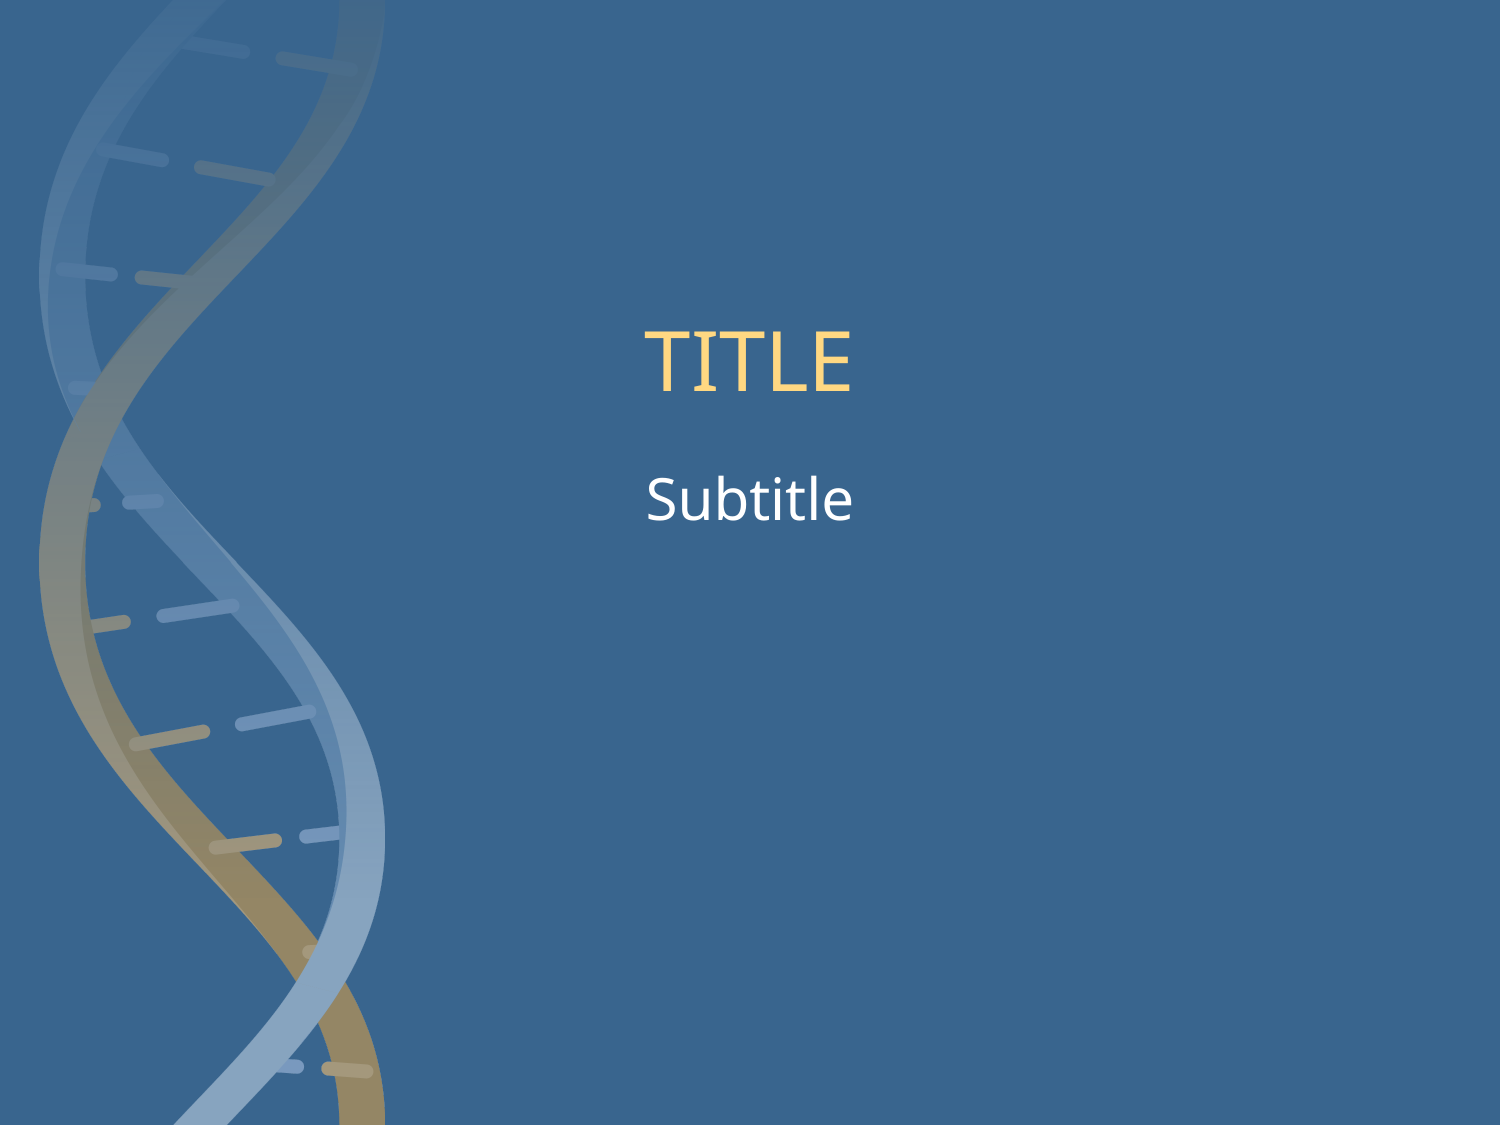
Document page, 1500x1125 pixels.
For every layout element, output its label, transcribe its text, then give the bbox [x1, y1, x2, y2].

subtitle Subtitle [150, 462, 1350, 825]
title TITLE [150, 237, 1350, 462]
